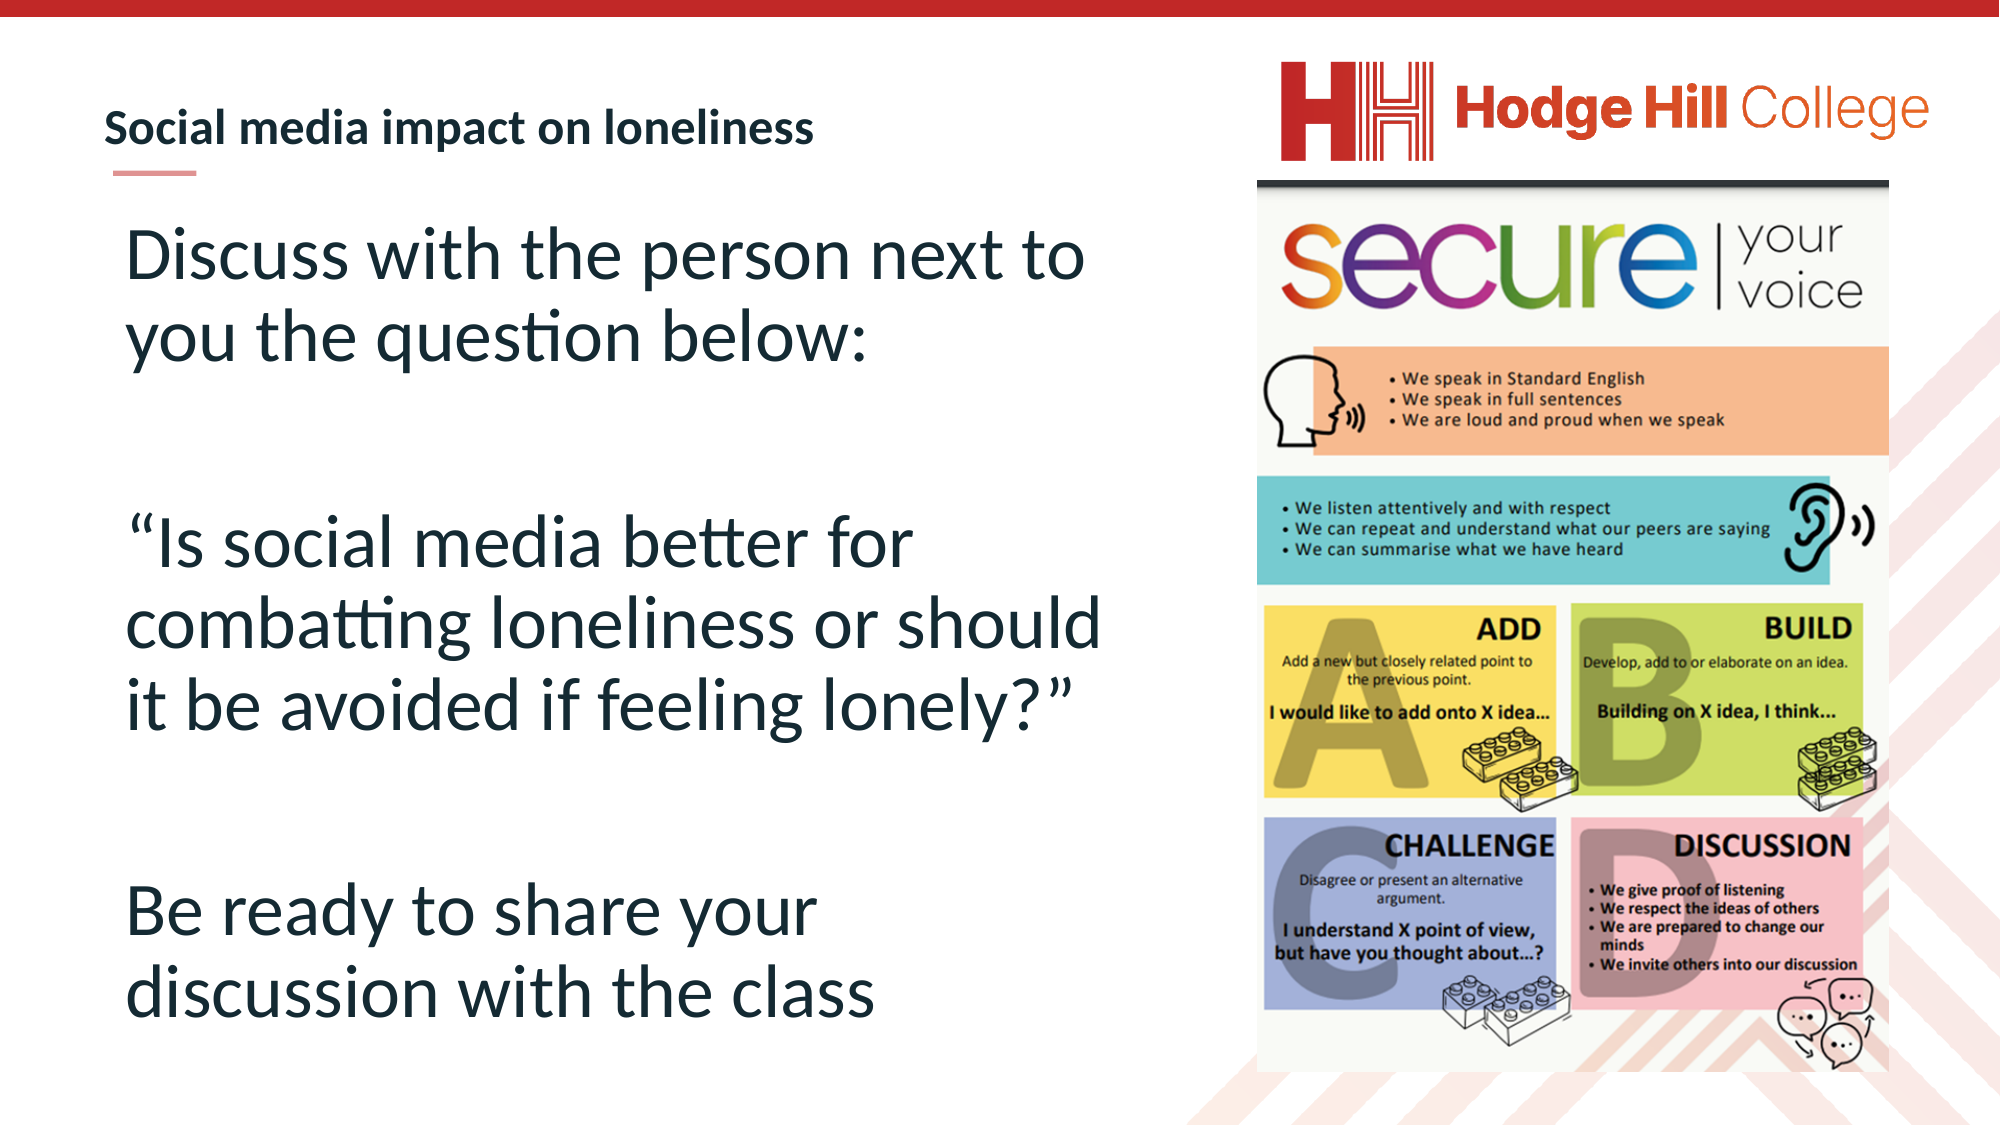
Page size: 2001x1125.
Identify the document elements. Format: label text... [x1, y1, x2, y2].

picture [1280, 61, 1929, 161]
picture [1073, 180, 2000, 1125]
picture [0, 0, 1999, 17]
list Discuss with the person next to you the question below: “Is social media better for combatting loneliness or should it be avoided if feeling lonely?” Be ready to share your discussion with the class [110, 219, 1073, 1046]
title Social media impact on loneliness [102, 29, 1091, 219]
